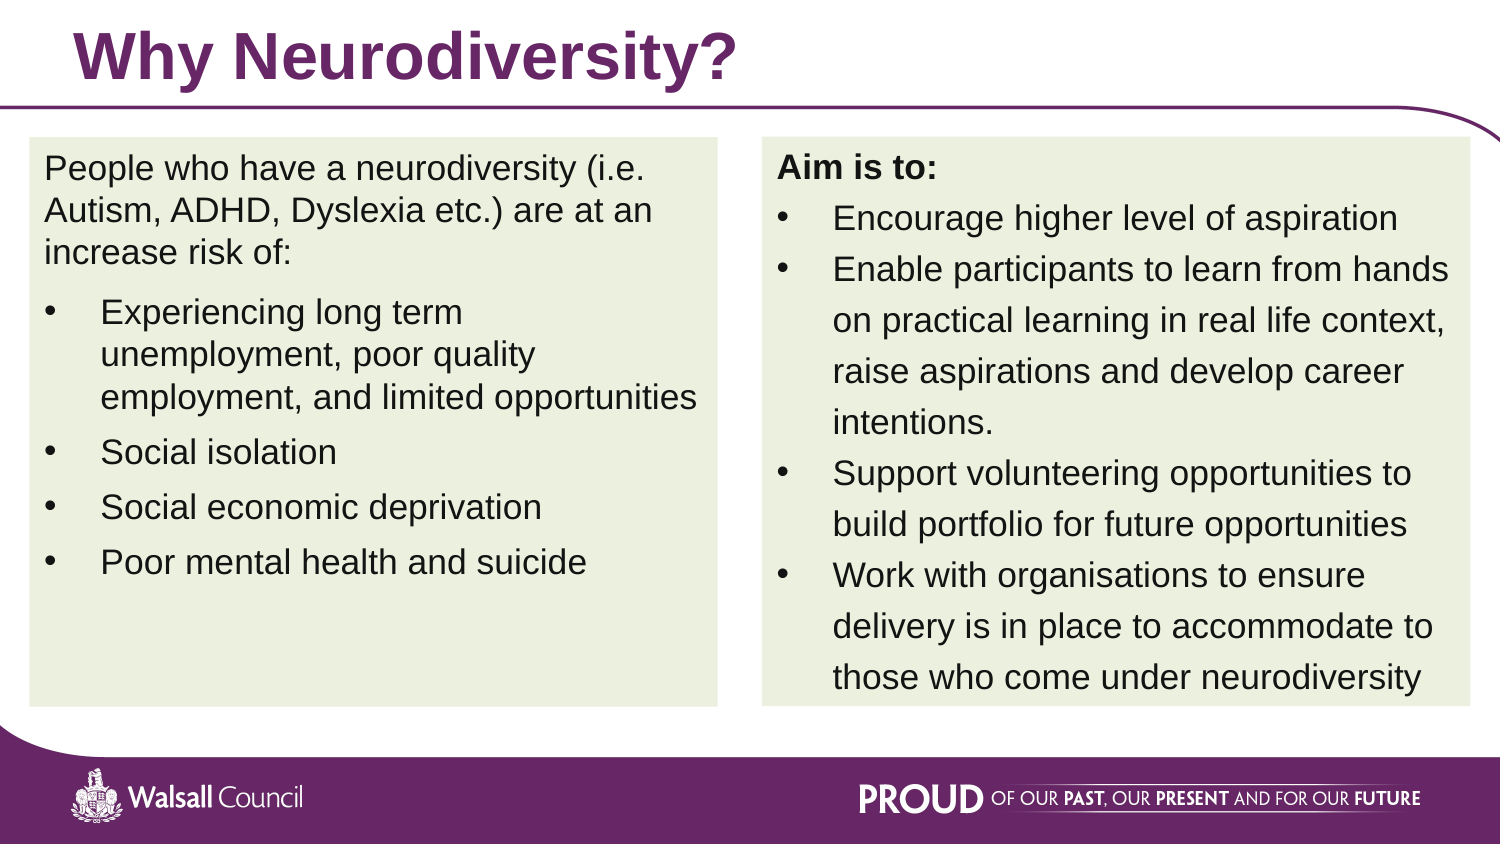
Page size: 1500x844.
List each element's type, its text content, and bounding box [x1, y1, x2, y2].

title Why Neurodiversity? [59, 0, 1436, 107]
list People who have a neurodiversity (i.e. Autism, ADHD, Dyslexia etc.) are at an increase risk of: Experiencing long term unemployment, poor quality employment, and limited opportunities Social isolation Social economic deprivation Poor mental health and suicide [27, 135, 720, 709]
picture [0, 0, 1500, 844]
text_box Aim is to: Encourage higher level of aspiration Enable participants to learn from hands on practical learning in real life context, raise aspirations and develop career intentions. Support volunteering opportunities to build portfolio for future opportunities Work with organisations to ensure delivery is in place to accommodate to those who come under neurodiversity [760, 134, 1473, 708]
